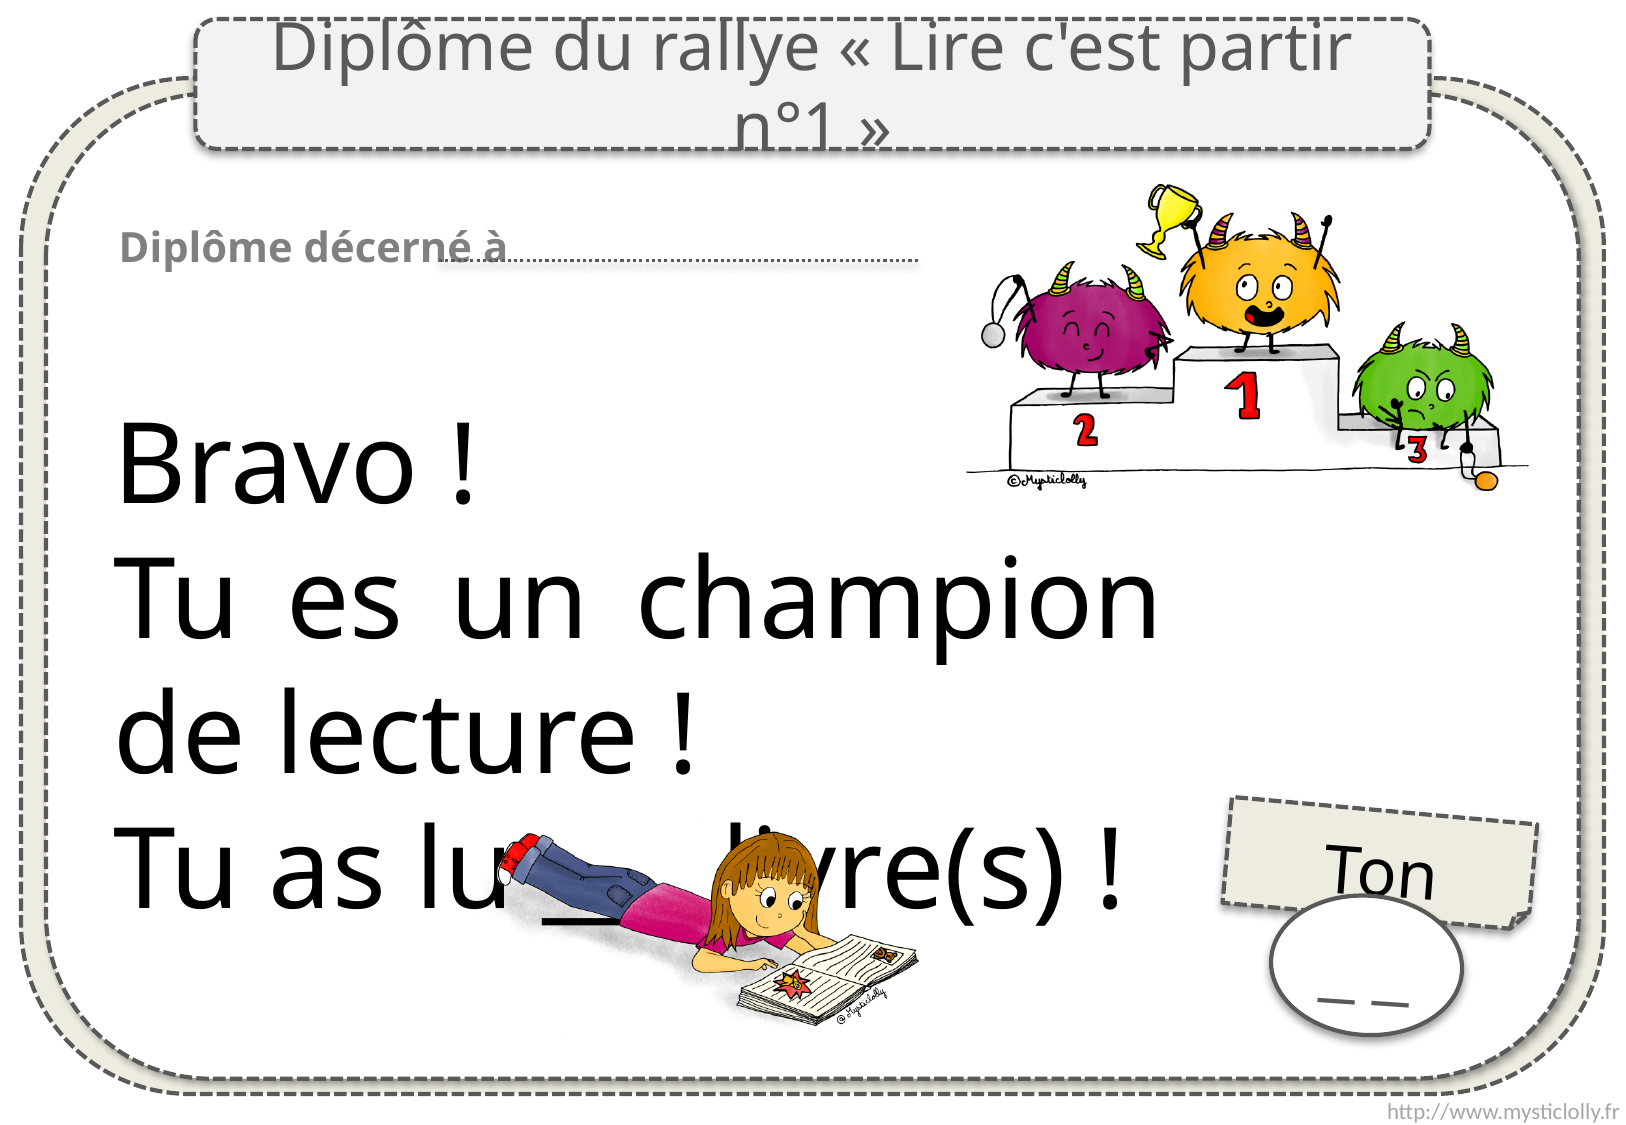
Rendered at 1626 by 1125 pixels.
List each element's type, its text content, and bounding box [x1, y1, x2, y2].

text_box [1228, 795, 1540, 835]
picture [965, 184, 1529, 491]
text_box Bravo ! Tu es un champion de lecture ! Tu as lu ___ livre(s) ! [68, 353, 1209, 968]
text_box Diplôme décerné à [103, 213, 960, 279]
text_box [1220, 863, 1226, 905]
text_box [43, 92, 1581, 1081]
picture [476, 819, 919, 1040]
text_box Ton score [1217, 810, 1541, 1010]
text_box _ _ [1268, 893, 1465, 1038]
text_box [1224, 830, 1229, 861]
text_box Diplôme du rallye « Lire c'est partir n°1 » [193, 16, 1432, 152]
text_box [18, 76, 1607, 1097]
